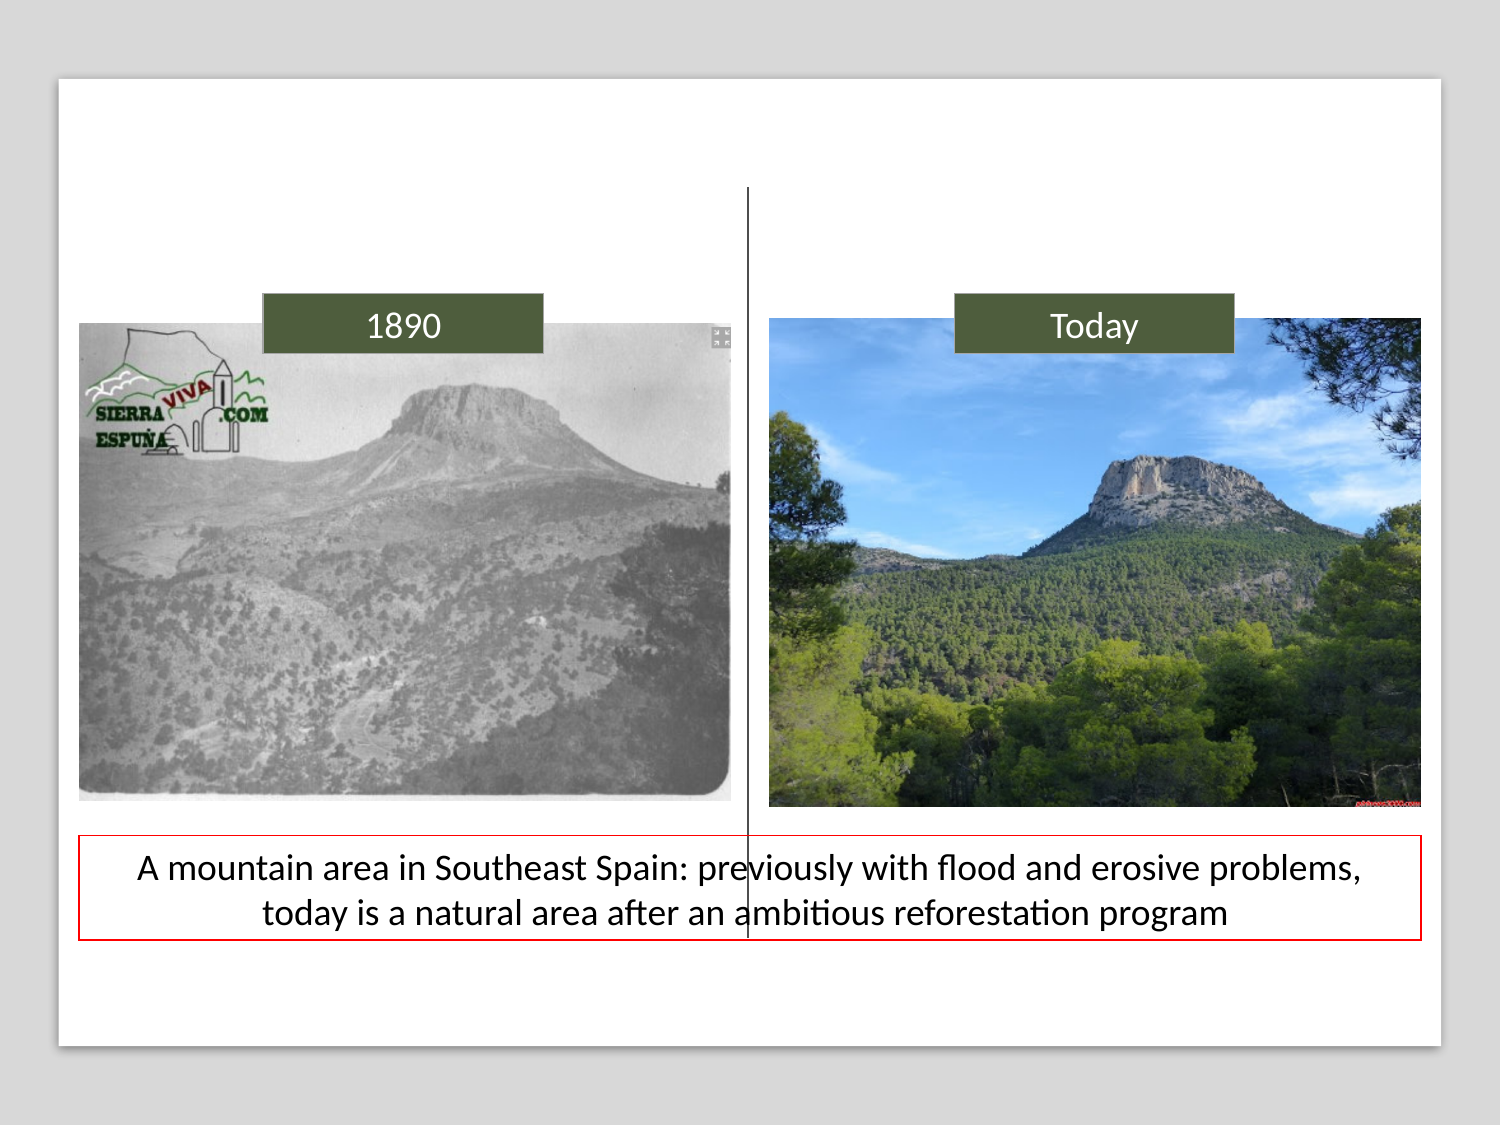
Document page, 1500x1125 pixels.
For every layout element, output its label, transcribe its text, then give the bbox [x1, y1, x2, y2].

text_box 1890 [262, 293, 544, 323]
text_box [58, 78, 1442, 1047]
picture [769, 318, 1421, 807]
text_box A mountain area in Southeast Spain: previously with flood and erosive problems, today is a natural area after an ambitious reforestation program [79, 835, 1421, 940]
picture [79, 323, 731, 801]
text_box [0, 0, 1500, 1125]
text_box Today [954, 293, 1235, 318]
